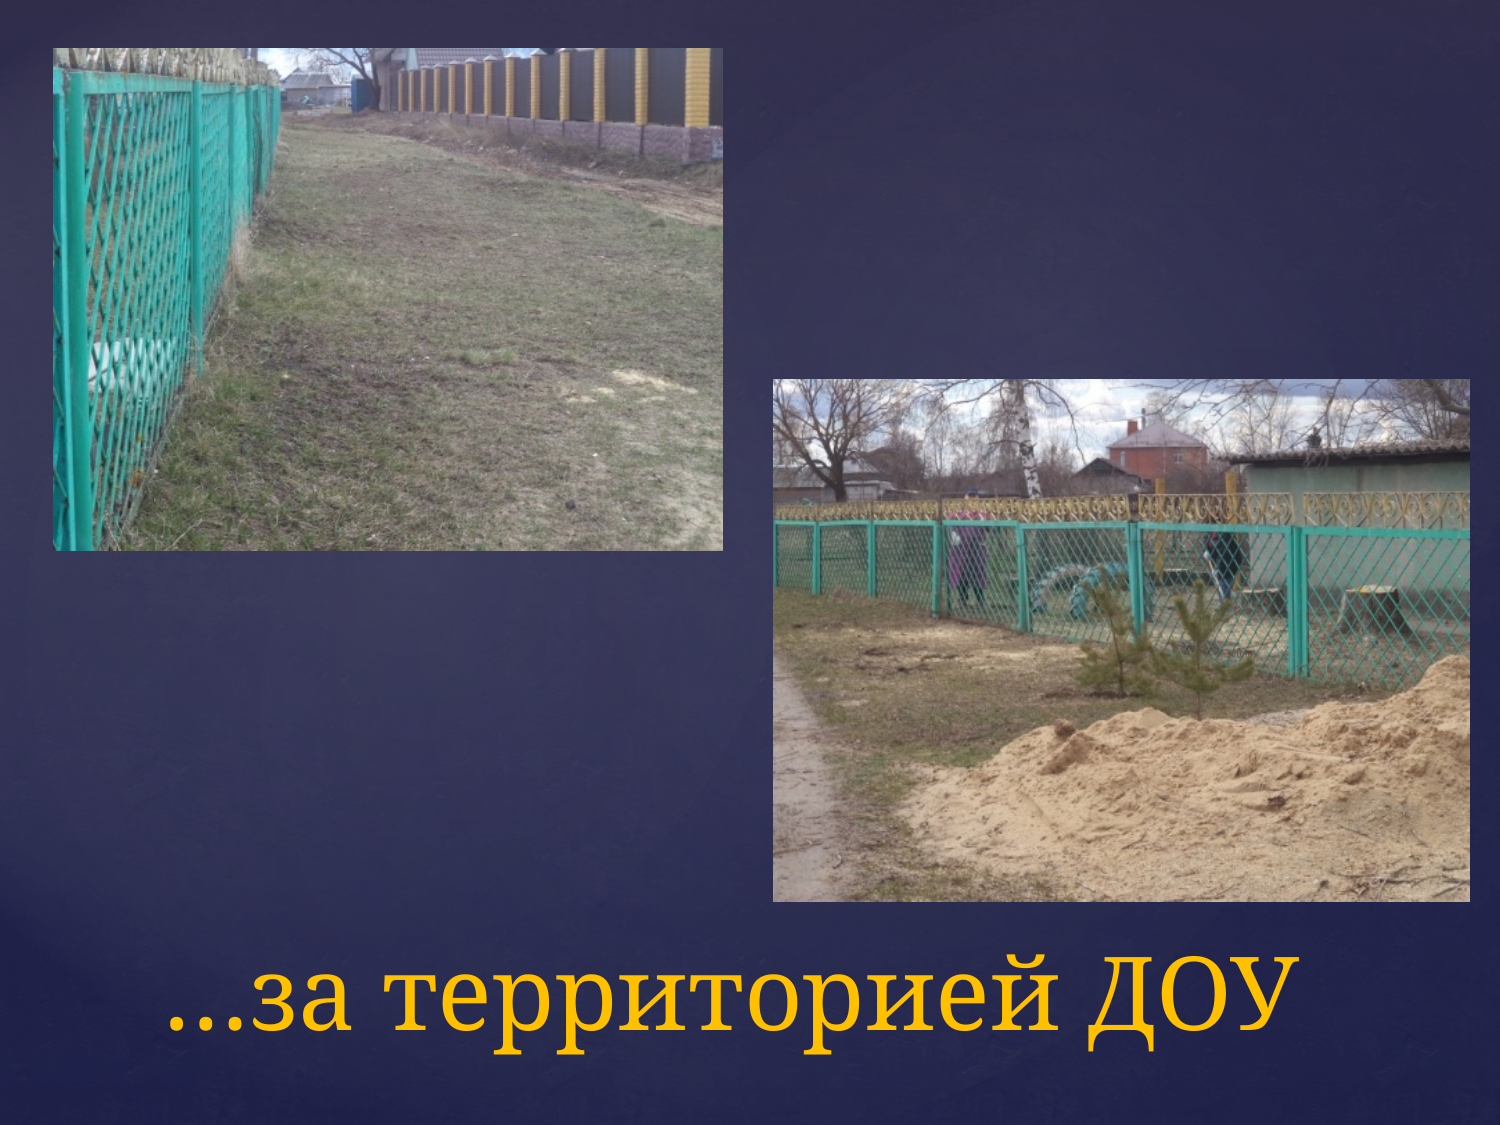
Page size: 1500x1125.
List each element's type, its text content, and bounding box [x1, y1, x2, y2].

title …за территорией ДОУ [147, 869, 1365, 1059]
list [773, 378, 1471, 902]
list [52, 47, 724, 552]
